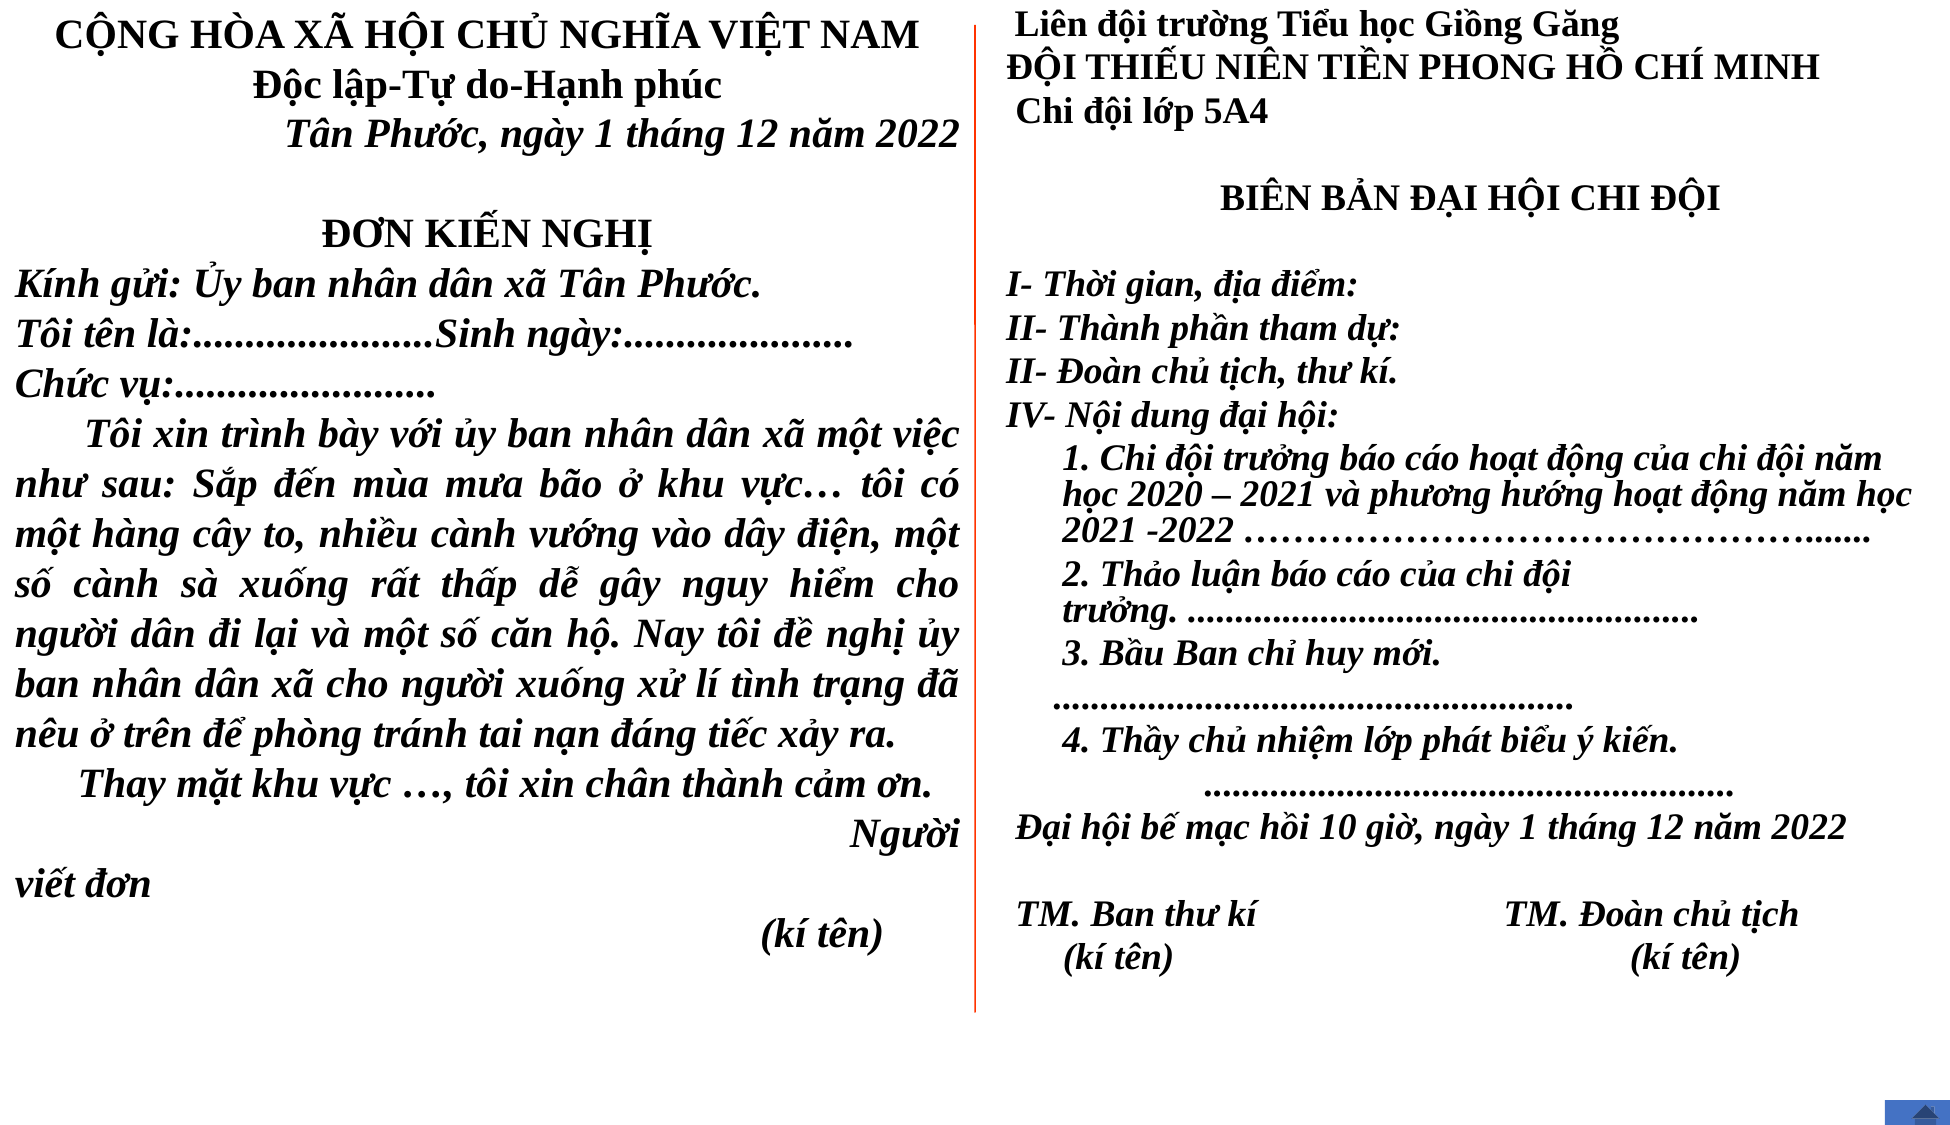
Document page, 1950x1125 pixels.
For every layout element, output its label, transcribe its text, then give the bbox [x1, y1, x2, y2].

text_box CỘNG HÒA XÃ HỘI CHỦ NGHĨA VIỆT NAM Độc lập-Tự do-Hạnh phúc Tân Phước, ngày 1 tháng 12 năm 2022 ĐƠN KIẾN NGHỊ Kính gửi: Ủy ban nhân dân xã Tân Phước. Tôi tên là:.......................Sinh ngày:...................... Chức vụ:......................... Tôi xin trình bày với ủy ban nhân dân xã một việc như sau: Sắp đến mùa mưa bão ở khu vực… tôi có một hàng cây to, nhiều cành vướng vào dây điện, một số cành sà xuống rất thấp dễ gây nguy hiểm cho người dân đi lại và một số căn hộ. Nay tôi đề nghị ủy ban nhân dân xã cho người xuống xử lí tình trạng đã nêu ở trên để phòng tránh tai nạn đáng tiếc xảy ra. Thay mặt khu vực …, tôi xin chân thành cảm ơn. Người viết đơn (kí tên) [0, 0, 975, 964]
text_box [1884, 1100, 1950, 1125]
text_box Liên đội trường Tiểu học Giồng Găng ĐỘI THIẾU NIÊN TIỀN PHONG HỒ CHÍ MINH Chi đội lớp 5A4 BIÊN BẢN ĐẠI HỘI CHI ĐỘI I- Thời gian, địa điểm: II- Thành phần tham dự: II- Đoàn chủ tịch, thư kí. IV- Nội dung đại hội: 1. Chi đội trưởng báo cáo hoạt động của chi đội năm học 2020 – 2021 và phương hướng hoạt động năm học 2021 -2022 ………………………………………....... 2. Thảo luận báo cáo của chi đội trưởng. ...................................................... 3. Bầu Ban chỉ huy mới. ....................................................... 4. Thầy chủ nhiệm lớp phát biểu ý kiến. ........................................................ Đại hội bế mạc hồi 10 giờ, ngày 1 tháng 12 năm 2022 TM. Ban thư kí TM. Đoàn chủ tịch (kí tên) (kí tên) [991, 0, 1950, 1000]
